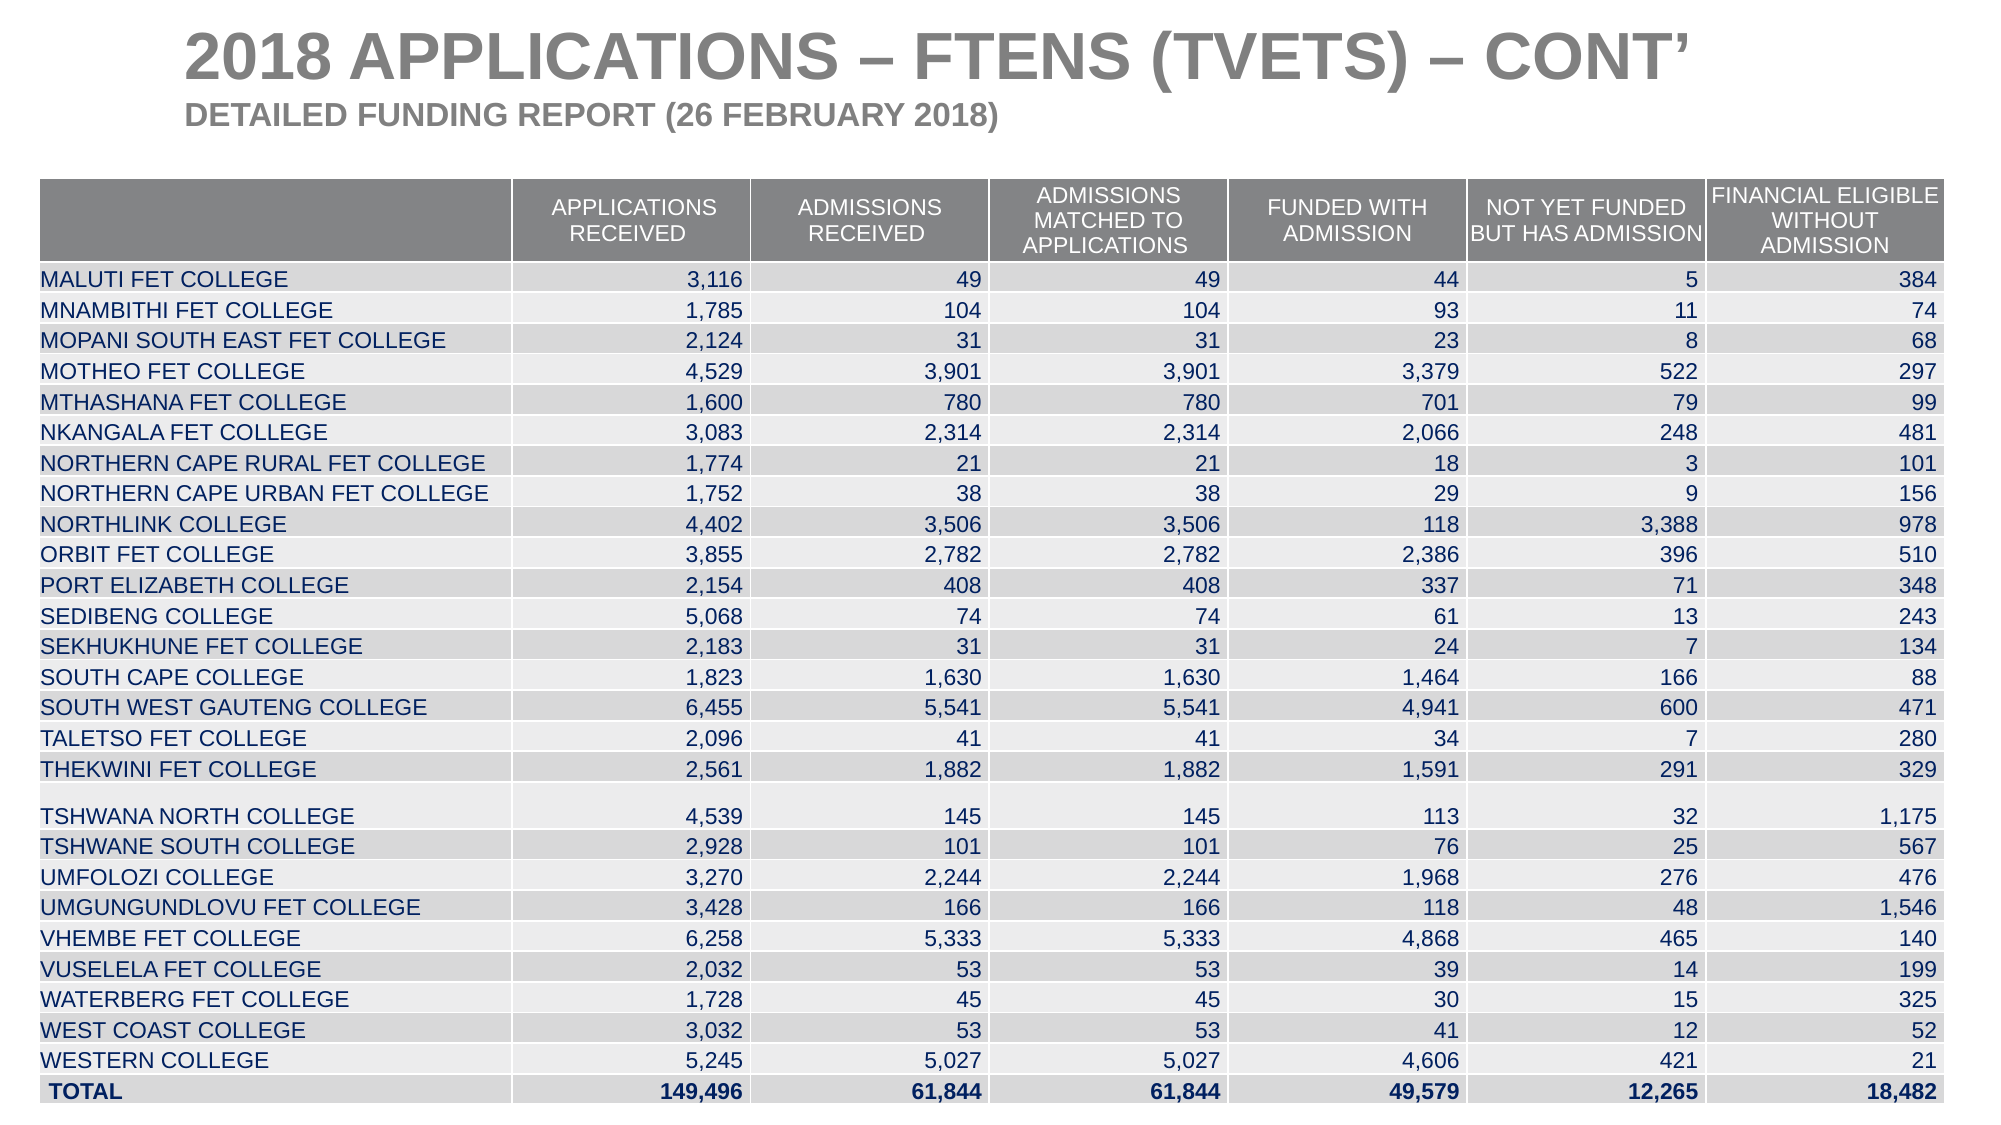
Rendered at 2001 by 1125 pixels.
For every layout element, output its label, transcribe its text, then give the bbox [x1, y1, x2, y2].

table_cell 3,901 [990, 354, 1227, 383]
table_header NOT YET FUNDED BUT HAS ADMISSION [1468, 179, 1705, 261]
table_cell VHEMBE FET COLLEGE [40, 922, 511, 950]
table_cell UMGUNGUNDLOVU FET COLLEGE [40, 891, 511, 920]
table_cell 3,116 [513, 263, 750, 291]
table_cell 53 [751, 1013, 988, 1042]
table_cell 600 [1468, 691, 1705, 720]
table_cell 21 [1707, 1044, 1944, 1073]
table_cell 2,782 [990, 538, 1227, 567]
table_cell 481 [1707, 416, 1944, 444]
table_cell 166 [990, 891, 1227, 920]
table_cell 701 [1229, 385, 1466, 414]
table_cell 118 [1229, 891, 1466, 920]
table_cell 31 [751, 324, 988, 353]
table_cell MOTHEO FET COLLEGE [40, 354, 511, 383]
table_cell 9 [1468, 477, 1705, 506]
table_cell 118 [1229, 507, 1466, 536]
table_cell 1,630 [751, 660, 988, 689]
table_cell 74 [751, 599, 988, 628]
table_cell 1,546 [1707, 891, 1944, 920]
table_cell 18 [1229, 446, 1466, 475]
table_cell 12 [1468, 1013, 1705, 1042]
table_cell WATERBERG FET COLLEGE [40, 983, 511, 1012]
table_cell 1,968 [1229, 860, 1466, 889]
table_cell 113 [1229, 783, 1466, 828]
table_cell 12,265 [1468, 1075, 1705, 1103]
table_cell 3,388 [1468, 507, 1705, 536]
table_cell 396 [1468, 538, 1705, 567]
table_cell MALUTI FET COLLEGE [40, 263, 511, 291]
table_cell 41 [990, 722, 1227, 750]
table_cell 34 [1229, 722, 1466, 750]
table_cell 5,027 [990, 1044, 1227, 1073]
table_cell 4,539 [513, 783, 750, 828]
table_cell 166 [751, 891, 988, 920]
table_cell 1,752 [513, 477, 750, 506]
table_cell 24 [1229, 630, 1466, 659]
table_cell 61 [1229, 599, 1466, 628]
table_cell 74 [1707, 293, 1944, 322]
table_cell 567 [1707, 830, 1944, 859]
table_cell 3,032 [513, 1013, 750, 1042]
table_cell 48 [1468, 891, 1705, 920]
table_cell 31 [751, 630, 988, 659]
table_cell 15 [1468, 983, 1705, 1012]
table_cell NORTHERN CAPE URBAN FET COLLEGE [40, 477, 511, 506]
table_cell 3,506 [751, 507, 988, 536]
table_cell 52 [1707, 1013, 1944, 1042]
table_cell 780 [751, 385, 988, 414]
table_cell 408 [751, 569, 988, 597]
table_cell WEST COAST COLLEGE [40, 1013, 511, 1042]
table_cell 7 [1468, 722, 1705, 750]
table_cell 3,506 [990, 507, 1227, 536]
table_header FINANCIAL ELIGIBLE WITHOUT ADMISSION [1707, 179, 1944, 261]
table_cell 2,314 [990, 416, 1227, 444]
table_cell 104 [990, 293, 1227, 322]
table_cell 4,941 [1229, 691, 1466, 720]
table_cell 145 [990, 783, 1227, 828]
table_cell 1,464 [1229, 660, 1466, 689]
table_cell 39 [1229, 952, 1466, 981]
table_cell 1,591 [1229, 752, 1466, 781]
table_cell 45 [990, 983, 1227, 1012]
table_cell 297 [1707, 354, 1944, 383]
table_cell 5,333 [751, 922, 988, 950]
table_cell NORTHLINK COLLEGE [40, 507, 511, 536]
table_cell 76 [1229, 830, 1466, 859]
table_cell 31 [990, 630, 1227, 659]
table_cell TSHWANE SOUTH COLLEGE [40, 830, 511, 859]
table_cell 44 [1229, 263, 1466, 291]
table_cell 1,600 [513, 385, 750, 414]
table_cell 978 [1707, 507, 1944, 536]
table_cell 1,882 [751, 752, 988, 781]
table_cell 3,855 [513, 538, 750, 567]
table_cell 199 [1707, 952, 1944, 981]
table_cell 156 [1707, 477, 1944, 506]
table_cell 4,402 [513, 507, 750, 536]
table_cell 2,244 [751, 860, 988, 889]
table_cell 41 [751, 722, 988, 750]
table_cell 149,496 [513, 1075, 750, 1103]
table_cell 31 [990, 324, 1227, 353]
table_cell 166 [1468, 660, 1705, 689]
table_cell 1,175 [1707, 783, 1944, 828]
table_cell PORT ELIZABETH COLLEGE [40, 569, 511, 597]
table_cell 1,630 [990, 660, 1227, 689]
table_cell 71 [1468, 569, 1705, 597]
table_cell 337 [1229, 569, 1466, 597]
table_cell 61,844 [751, 1075, 988, 1103]
table_cell 53 [751, 952, 988, 981]
table_cell 99 [1707, 385, 1944, 414]
table_cell 2,782 [751, 538, 988, 567]
table_cell 4,606 [1229, 1044, 1466, 1073]
table_cell 5,068 [513, 599, 750, 628]
table_cell 49,579 [1229, 1075, 1466, 1103]
table_cell 5,333 [990, 922, 1227, 950]
table_cell 49 [751, 263, 988, 291]
table_cell 471 [1707, 691, 1944, 720]
table_cell 93 [1229, 293, 1466, 322]
table_cell 53 [990, 1013, 1227, 1042]
table_cell 465 [1468, 922, 1705, 950]
table_cell 88 [1707, 660, 1944, 689]
table_cell SEDIBENG COLLEGE [40, 599, 511, 628]
table_cell SEKHUKHUNE FET COLLEGE [40, 630, 511, 659]
table_cell 140 [1707, 922, 1944, 950]
table_cell 6,258 [513, 922, 750, 950]
table_cell 2,096 [513, 722, 750, 750]
table_cell 2,183 [513, 630, 750, 659]
table_cell 2,032 [513, 952, 750, 981]
table_cell 476 [1707, 860, 1944, 889]
table_cell 421 [1468, 1044, 1705, 1073]
table_cell 25 [1468, 830, 1705, 859]
table_cell 68 [1707, 324, 1944, 353]
table_cell WESTERN COLLEGE [40, 1044, 511, 1073]
table_cell 8 [1468, 324, 1705, 353]
table_cell 38 [751, 477, 988, 506]
table_cell 104 [751, 293, 988, 322]
table_cell NKANGALA FET COLLEGE [40, 416, 511, 444]
table_cell 11 [1468, 293, 1705, 322]
table_cell 325 [1707, 983, 1944, 1012]
table_cell 510 [1707, 538, 1944, 567]
table_cell ORBIT FET COLLEGE [40, 538, 511, 567]
table_cell 49 [990, 263, 1227, 291]
table_cell 13 [1468, 599, 1705, 628]
table_cell 41 [1229, 1013, 1466, 1042]
table_cell 79 [1468, 385, 1705, 414]
table_cell 1,785 [513, 293, 750, 322]
table_cell 2,154 [513, 569, 750, 597]
table_cell 243 [1707, 599, 1944, 628]
table_cell 2,244 [990, 860, 1227, 889]
table_cell 3,901 [751, 354, 988, 383]
table_cell 18,482 [1707, 1075, 1944, 1103]
table_cell 248 [1468, 416, 1705, 444]
table_cell 780 [990, 385, 1227, 414]
table_cell 2,561 [513, 752, 750, 781]
table_cell MNAMBITHI FET COLLEGE [40, 293, 511, 322]
table_cell 384 [1707, 263, 1944, 291]
table_cell 2,124 [513, 324, 750, 353]
table_cell 1,728 [513, 983, 750, 1012]
table_cell SOUTH WEST GAUTENG COLLEGE [40, 691, 511, 720]
table_cell 101 [751, 830, 988, 859]
table_cell 1,882 [990, 752, 1227, 781]
table_header APPLICATIONS RECEIVED [513, 179, 750, 261]
table_cell 14 [1468, 952, 1705, 981]
table_cell 61,844 [990, 1075, 1227, 1103]
table_cell 408 [990, 569, 1227, 597]
table_cell SOUTH CAPE COLLEGE [40, 660, 511, 689]
table_cell 280 [1707, 722, 1944, 750]
text_box 2018 APPLICATIONS – FTENS (TVETS) – CONT’ DETAILED FUNDING REPORT (26 FEBRUARY 2018) [165, 3, 1923, 143]
table_cell 522 [1468, 354, 1705, 383]
table_cell 5,541 [751, 691, 988, 720]
table_cell 4,529 [513, 354, 750, 383]
table_cell MTHASHANA FET COLLEGE [40, 385, 511, 414]
table_cell 3,379 [1229, 354, 1466, 383]
table_cell TALETSO FET COLLEGE [40, 722, 511, 750]
table_cell 145 [751, 783, 988, 828]
table_cell 134 [1707, 630, 1944, 659]
table_cell 21 [751, 446, 988, 475]
table_cell 276 [1468, 860, 1705, 889]
table_cell 348 [1707, 569, 1944, 597]
table_cell 329 [1707, 752, 1944, 781]
table_cell 291 [1468, 752, 1705, 781]
table_cell 5 [1468, 263, 1705, 291]
table_cell TSHWANA NORTH COLLEGE [40, 783, 511, 828]
table_cell 38 [990, 477, 1227, 506]
table_cell 1,774 [513, 446, 750, 475]
table_cell 30 [1229, 983, 1466, 1012]
table_header FUNDED WITH ADMISSION [1229, 179, 1466, 261]
table_cell THEKWINI FET COLLEGE [40, 752, 511, 781]
table_cell 3,270 [513, 860, 750, 889]
table_cell 5,541 [990, 691, 1227, 720]
table_cell UMFOLOZI COLLEGE [40, 860, 511, 889]
table_cell 1,823 [513, 660, 750, 689]
table_cell 5,027 [751, 1044, 988, 1073]
table_cell 5,245 [513, 1044, 750, 1073]
table_cell 4,868 [1229, 922, 1466, 950]
table_cell 32 [1468, 783, 1705, 828]
table_cell 6,455 [513, 691, 750, 720]
table_cell 21 [990, 446, 1227, 475]
table_cell 45 [751, 983, 988, 1012]
table_cell VUSELELA FET COLLEGE [40, 952, 511, 981]
table_cell 101 [1707, 446, 1944, 475]
table_cell TOTAL [40, 1075, 511, 1103]
table_header [40, 179, 511, 261]
table_cell 3,083 [513, 416, 750, 444]
table_cell NORTHERN CAPE RURAL FET COLLEGE [40, 446, 511, 475]
table_cell 2,066 [1229, 416, 1466, 444]
table_cell 3 [1468, 446, 1705, 475]
table_cell 7 [1468, 630, 1705, 659]
table_cell 74 [990, 599, 1227, 628]
table_cell 2,314 [751, 416, 988, 444]
table_cell MOPANI SOUTH EAST FET COLLEGE [40, 324, 511, 353]
table_header ADMISSIONS RECEIVED [751, 179, 988, 261]
table_cell 29 [1229, 477, 1466, 506]
table_cell 2,386 [1229, 538, 1466, 567]
table_cell 3,428 [513, 891, 750, 920]
table_cell 101 [990, 830, 1227, 859]
table_header ADMISSIONS MATCHED TO APPLICATIONS [990, 179, 1227, 261]
table_cell 23 [1229, 324, 1466, 353]
table_cell 53 [990, 952, 1227, 981]
table_cell 2,928 [513, 830, 750, 859]
